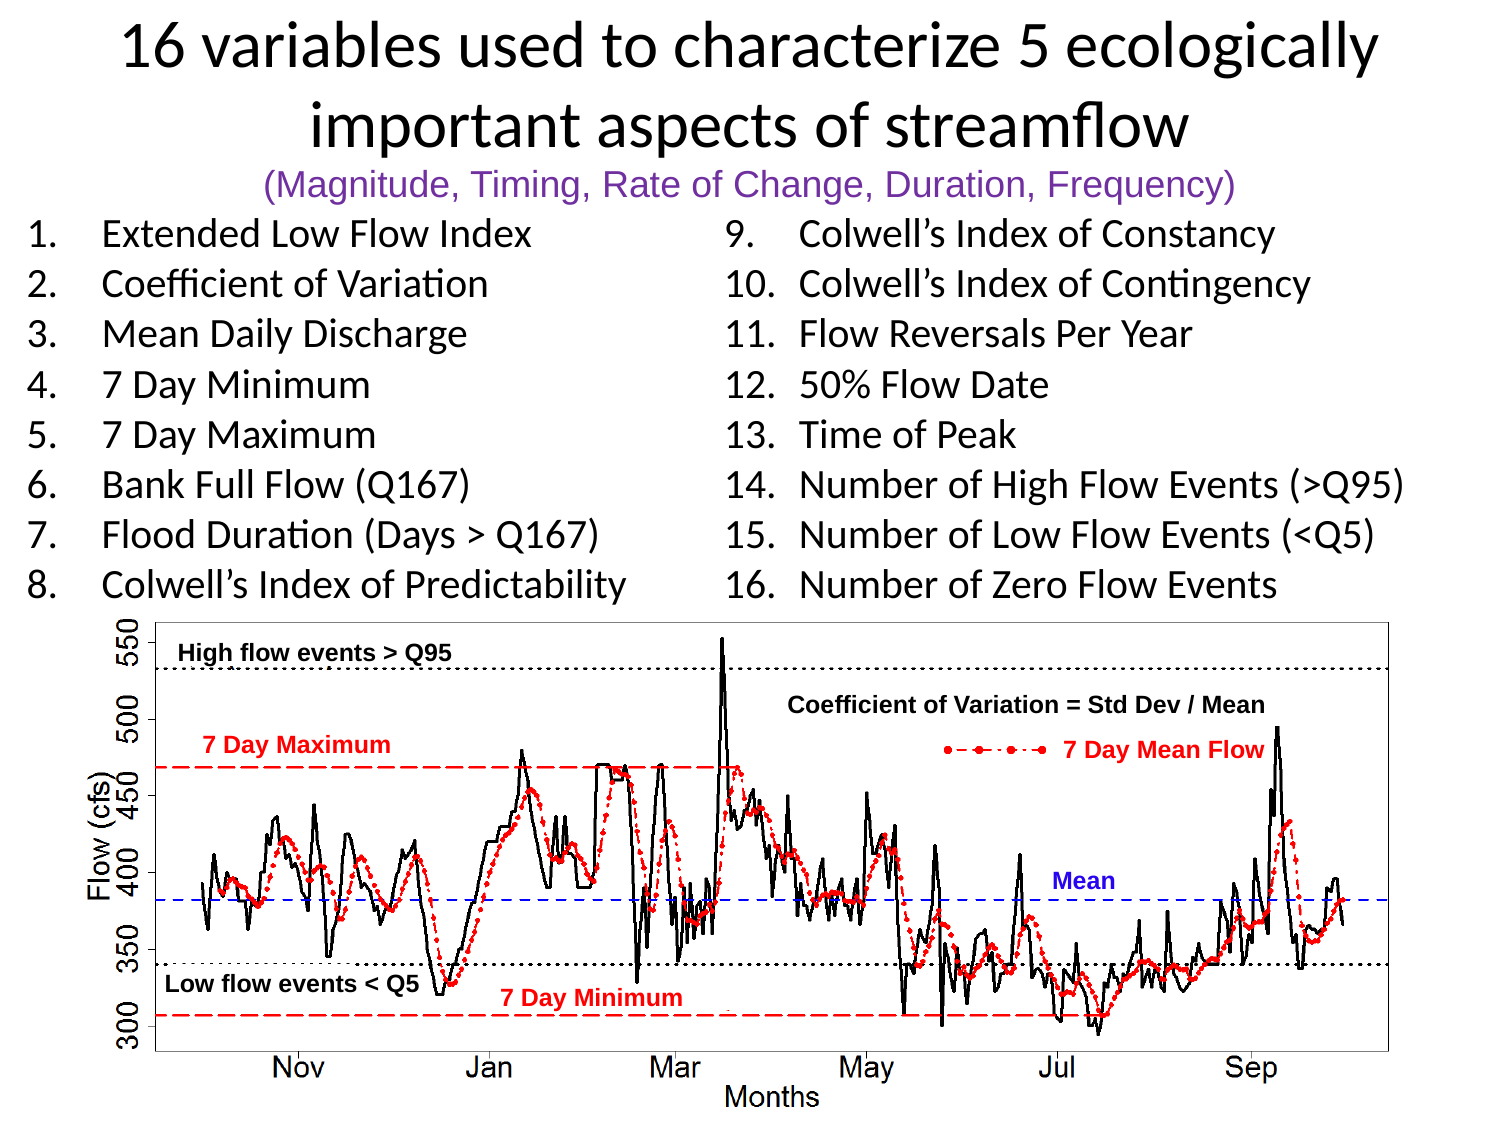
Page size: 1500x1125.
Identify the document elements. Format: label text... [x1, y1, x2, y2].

title 16 variables used to characterize 5 ecologically important aspects of streamflow [57, 18, 1443, 143]
text_box Colwell’s Index of Constancy Colwell’s Index of Contingency Flow Reversals Per Year 50% Flow Date Time of Peak Number of High Flow Events (>Q95) Number of Low Flow Events (<Q5) Number of Zero Flow Events [709, 198, 1460, 614]
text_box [80, 617, 1420, 1125]
text_box (Magnitude, Timing, Rate of Change, Duration, Frequency) [237, 152, 1262, 213]
text_box Extended Low Flow Index Coefficient of Variation Mean Daily Discharge 7 Day Minimum 7 Day Maximum Bank Full Flow (Q167) Flood Duration (Days > Q167) Colwell’s Index of Predictability [11, 198, 709, 614]
